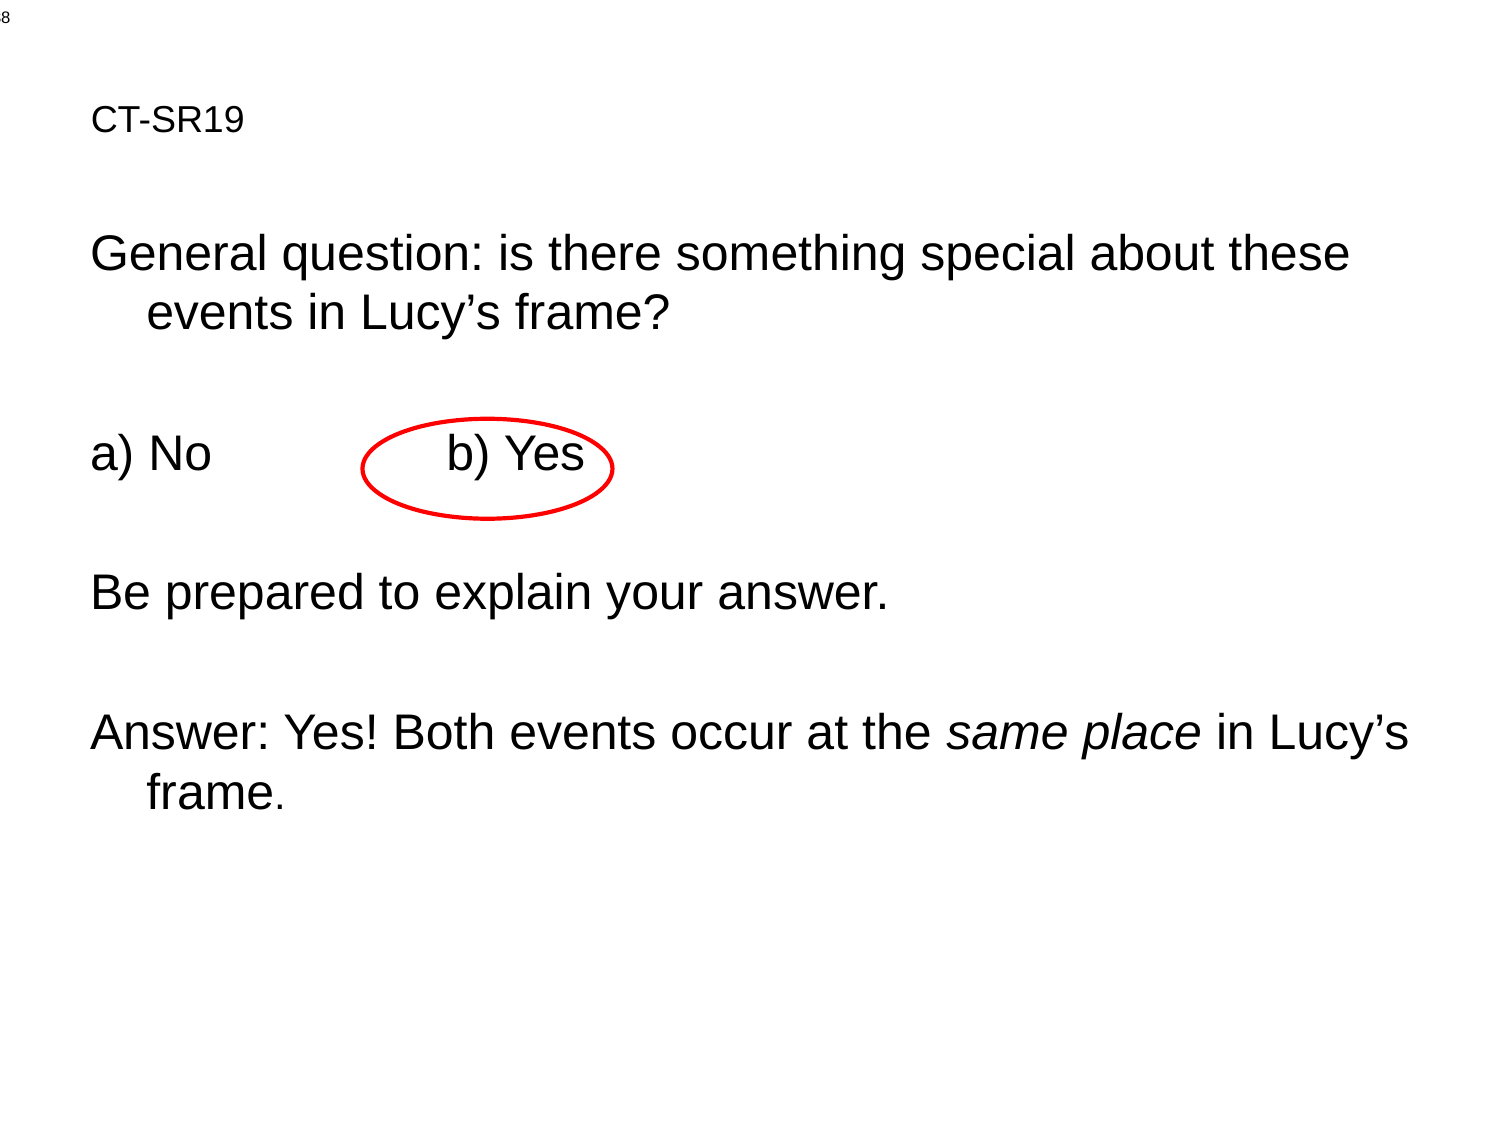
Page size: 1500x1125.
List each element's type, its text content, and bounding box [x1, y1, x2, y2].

list General question: is there something special about these events in Lucy’s frame? a) No b) Yes Be prepared to explain your answer. Answer: Yes! Both events occur at the same place in Lucy’s frame. [74, 212, 1426, 956]
text_box CT-SR19 [76, 87, 260, 148]
text_box [362, 418, 613, 519]
